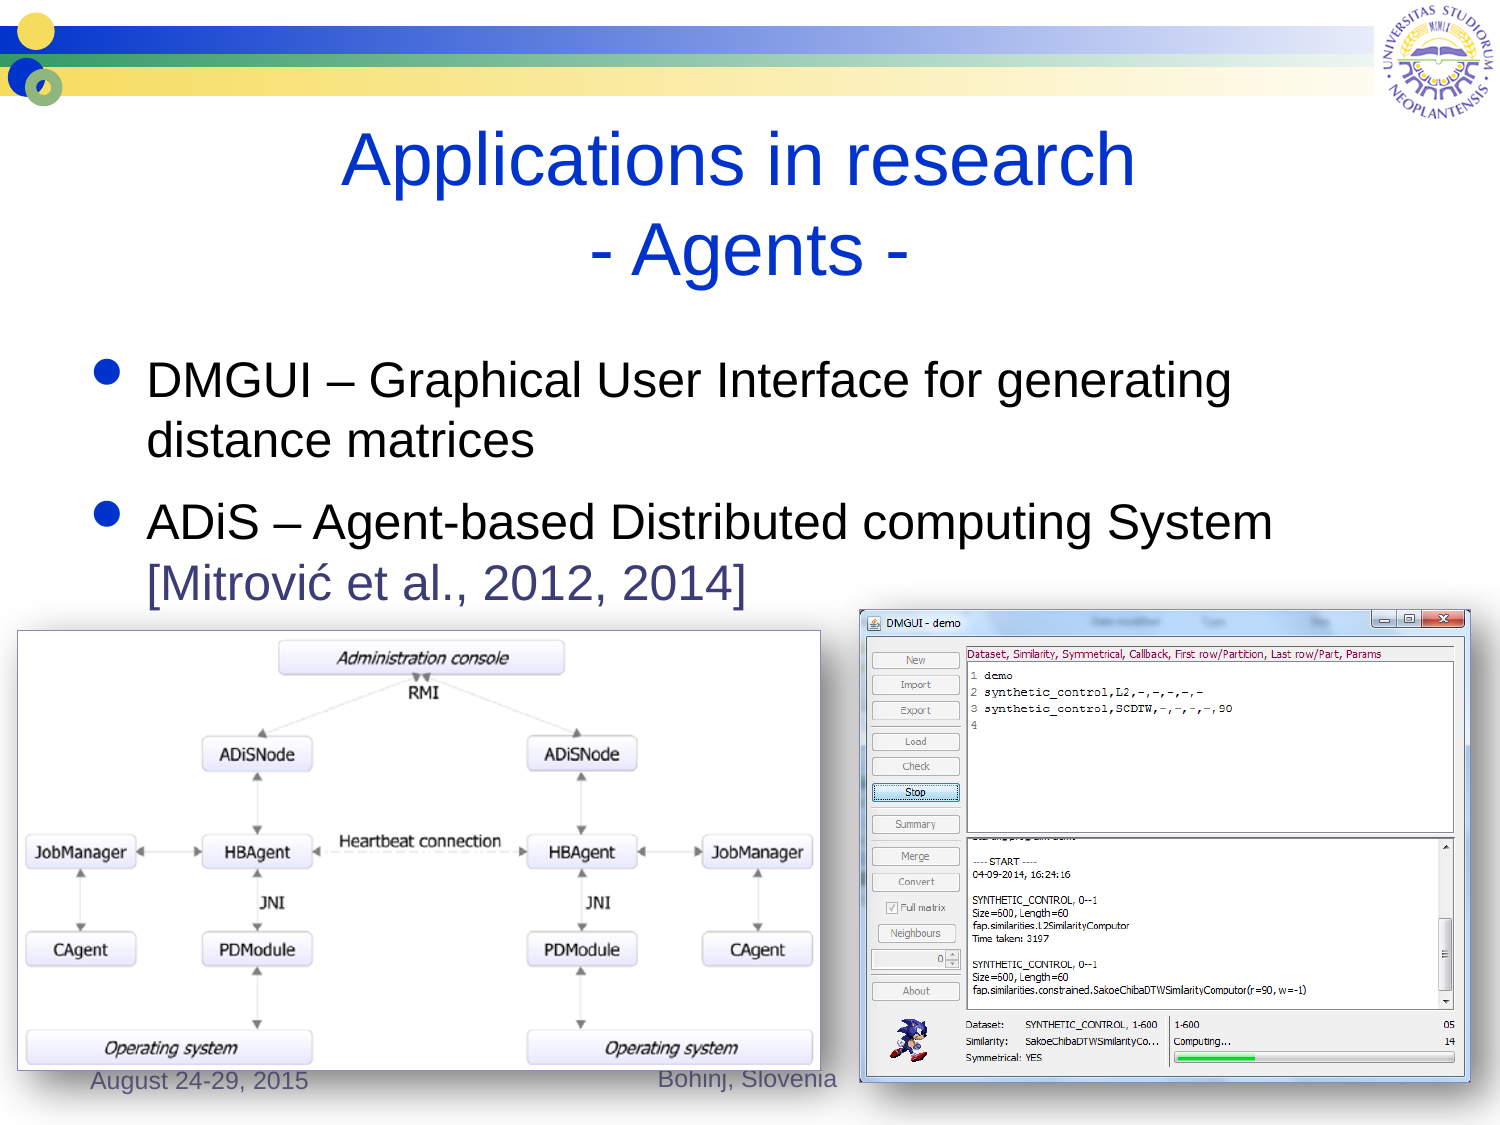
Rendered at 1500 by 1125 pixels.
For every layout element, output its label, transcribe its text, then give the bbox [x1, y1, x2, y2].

list DMGUI – Graphical User Interface for generating distance matrices ADiS – Agent-based Distributed computing System [Mitrović et al., 2012, 2014] [74, 324, 1426, 615]
picture [1374, 0, 1500, 125]
title Applications in research - Agents - [74, 99, 1426, 301]
picture [17, 630, 821, 1071]
picture [858, 609, 1471, 1083]
